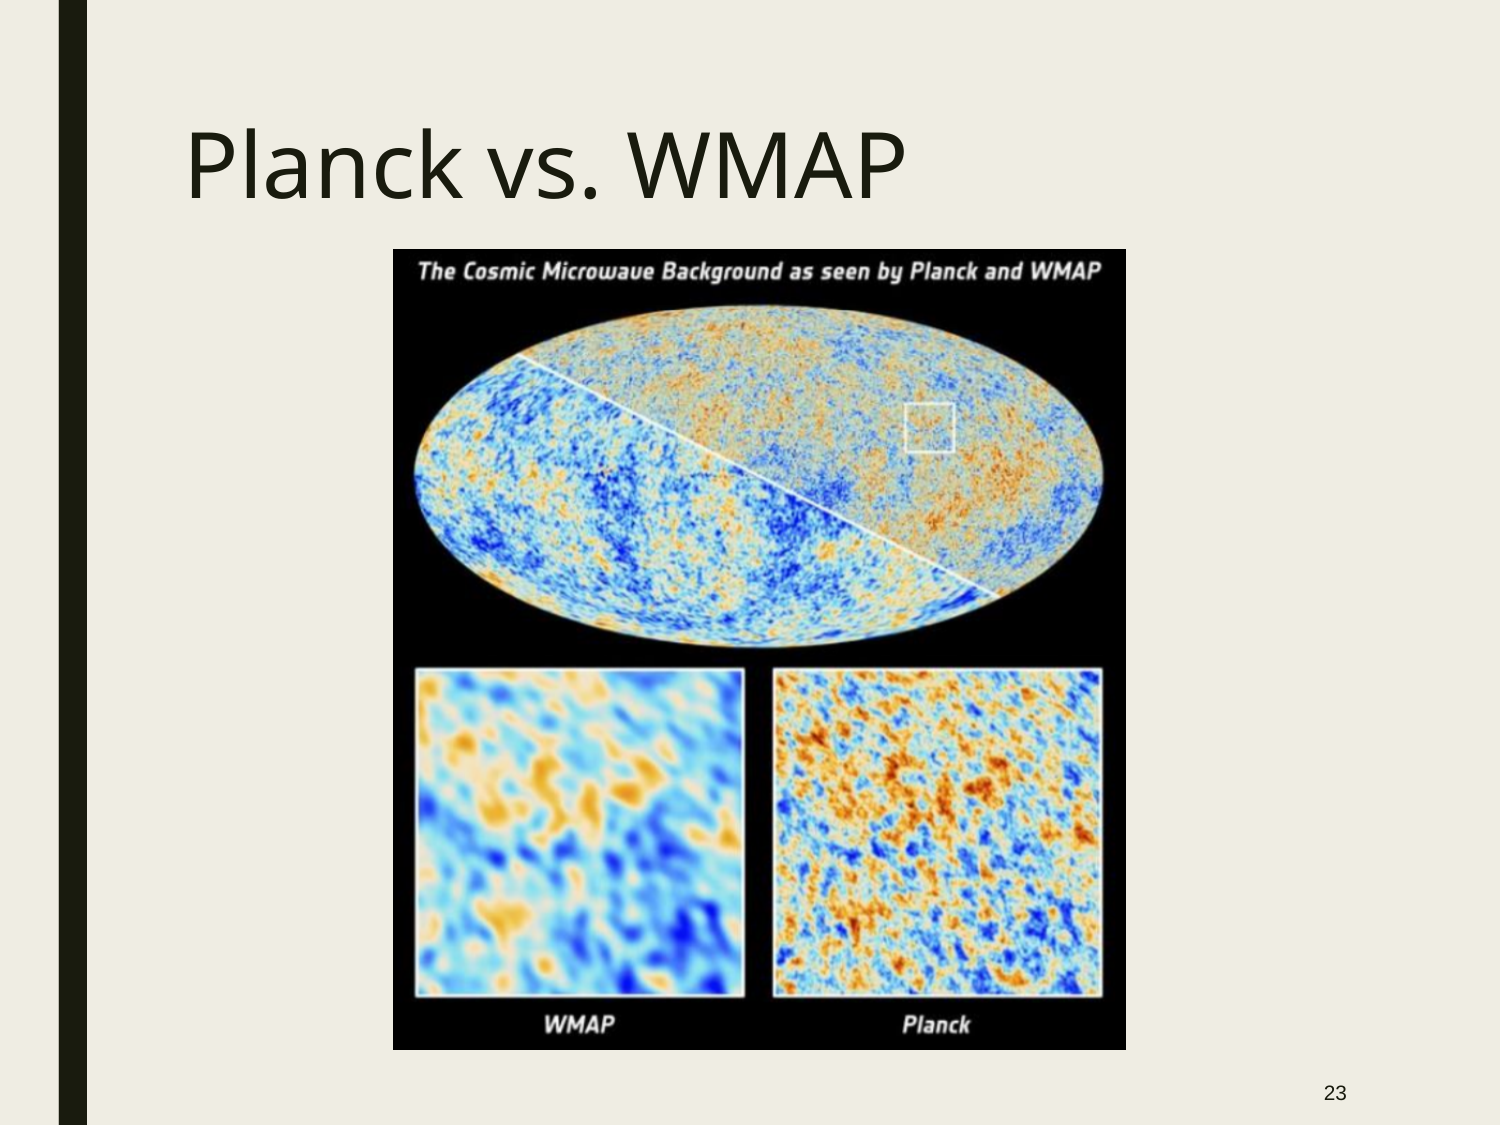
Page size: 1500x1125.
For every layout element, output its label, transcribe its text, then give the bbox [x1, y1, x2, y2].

slide_number 23 [1165, 1058, 1362, 1125]
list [393, 249, 1126, 1050]
title Planck vs. WMAP [168, 112, 1351, 233]
